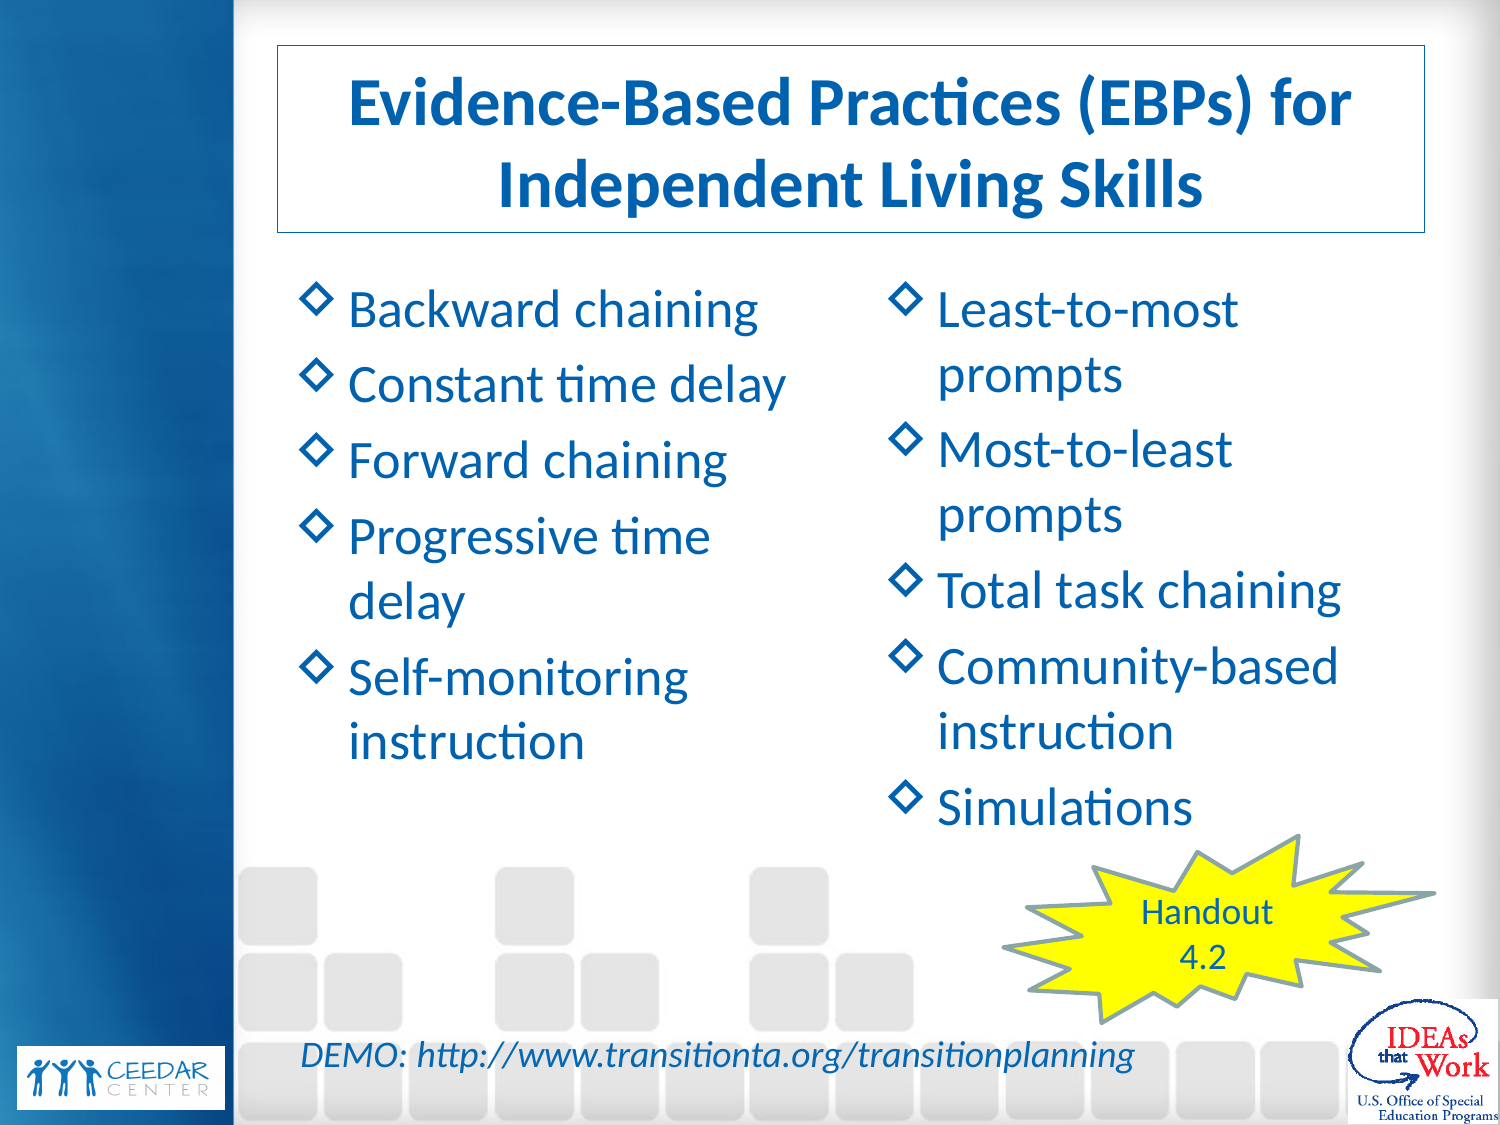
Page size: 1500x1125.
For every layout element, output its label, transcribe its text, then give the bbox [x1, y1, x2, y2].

text_box Handout 4.2 [1001, 833, 1437, 1025]
title Evidence-Based Practices (EBPs) for Independent Living Skills [277, 45, 1425, 233]
list Least-to-most prompts Most-to-least prompts Total task chaining Community-based instruction Simulations [866, 265, 1436, 1008]
picture [0, 0, 1500, 1125]
text_box DEMO: http://www.transitionta.org/transitionplanning [285, 1023, 1219, 1083]
list Backward chaining Constant time delay Forward chaining Progressive time delay Self-monitoring instruction [277, 265, 833, 1008]
